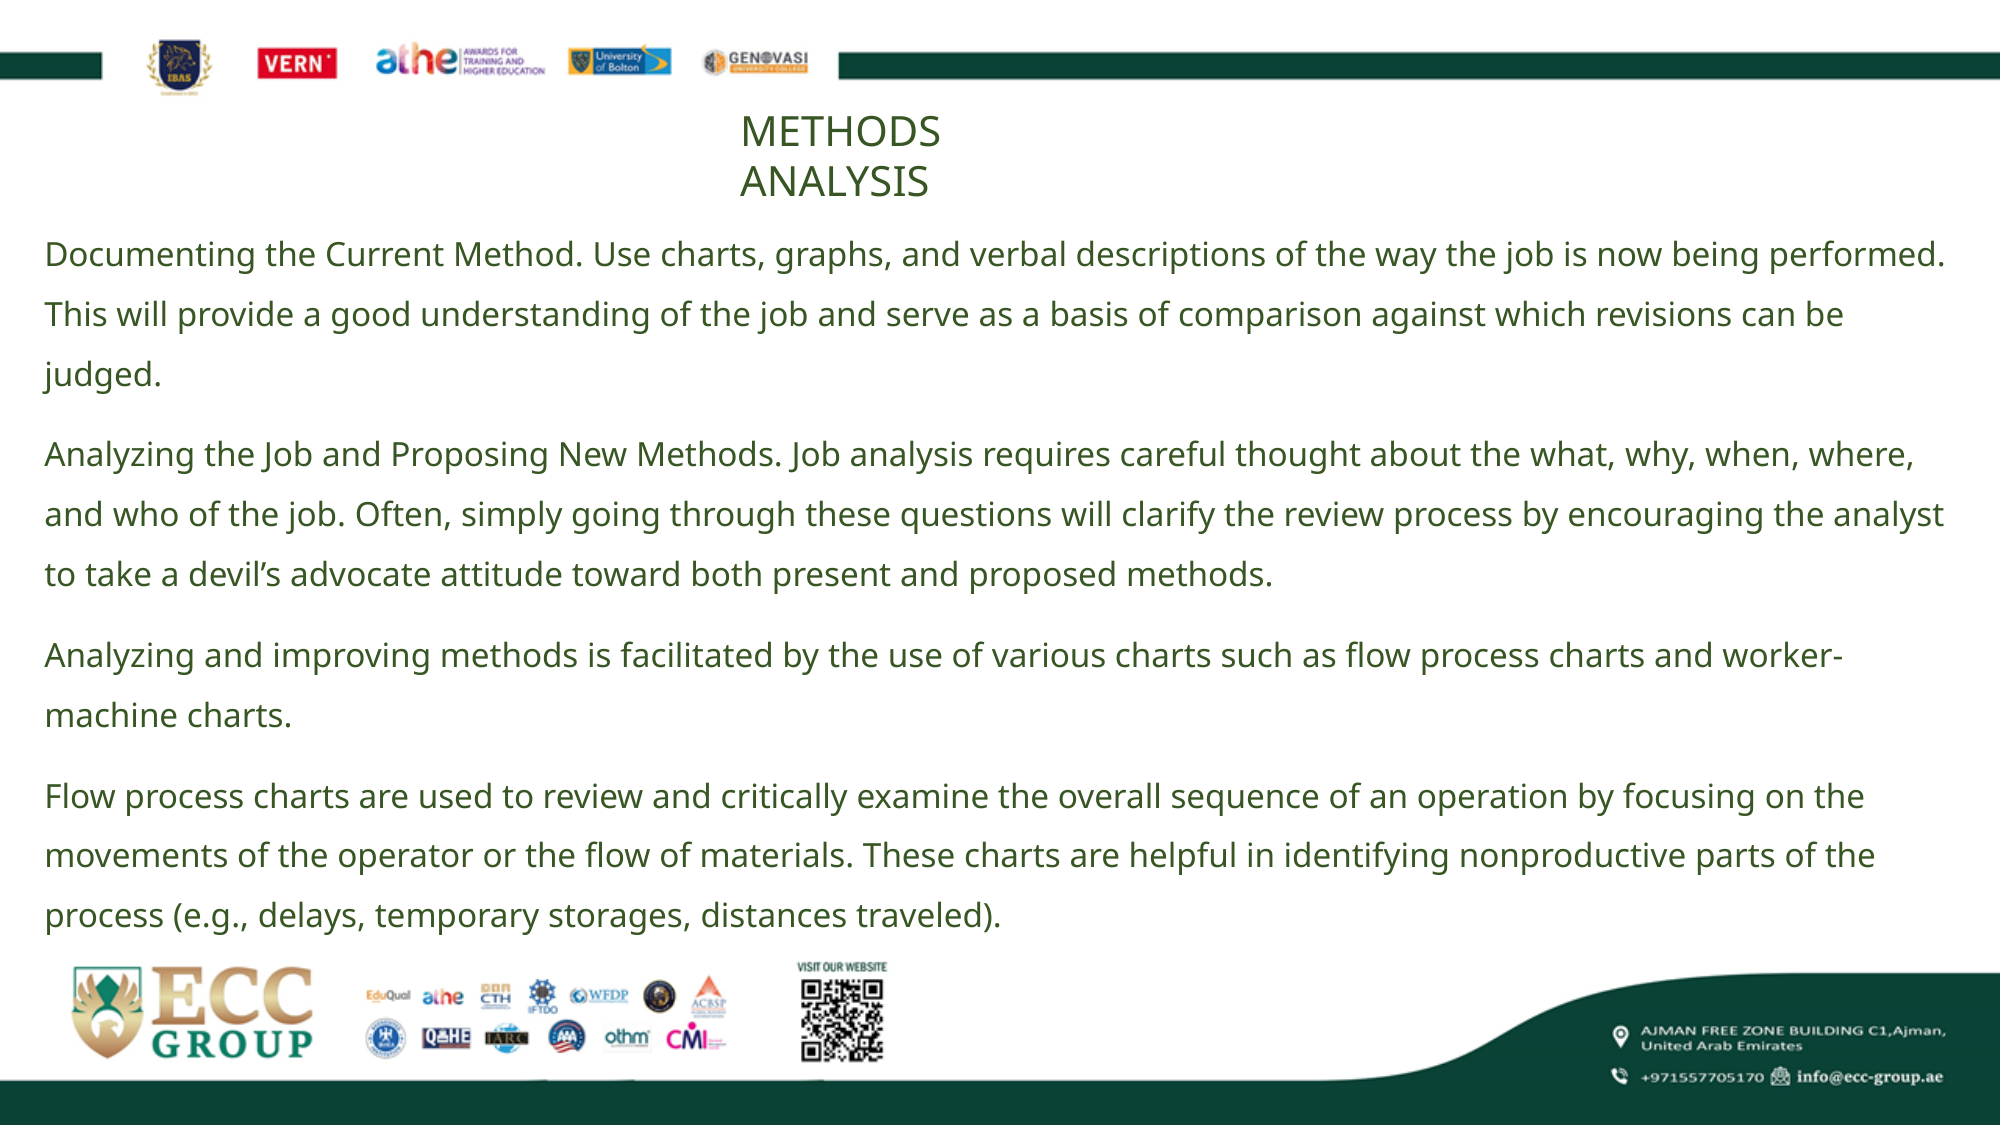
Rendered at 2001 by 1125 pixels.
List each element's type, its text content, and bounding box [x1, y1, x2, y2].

picture [0, 0, 2000, 1125]
text_box METHODS ANALYSIS [725, 97, 1140, 213]
subtitle Documenting the Current Method. Use charts, graphs, and verbal descriptions of the way the job is now being performed. This will provide a good understanding of the job and serve as a basis of comparison against which revisions can be judged. Analyzing the Job and Proposing New Methods. Job analysis requires careful thought about the what, why, when, where, and who of the job. Often, simply going through these questions will clarify the review process by encouraging the analyst to take a devil’s advocate attitude toward both present and proposed methods. Analyzing and improving methods is facilitated by the use of various charts such as flow process charts and worker-machine charts. Flow process charts are used to review and critically examine the overall sequence of an operation by focusing on the movements of the operator or the flow of materials. These charts are helpful in identifying nonproductive parts of the process (e.g., delays, temporary storages, distances traveled). [29, 205, 1989, 478]
